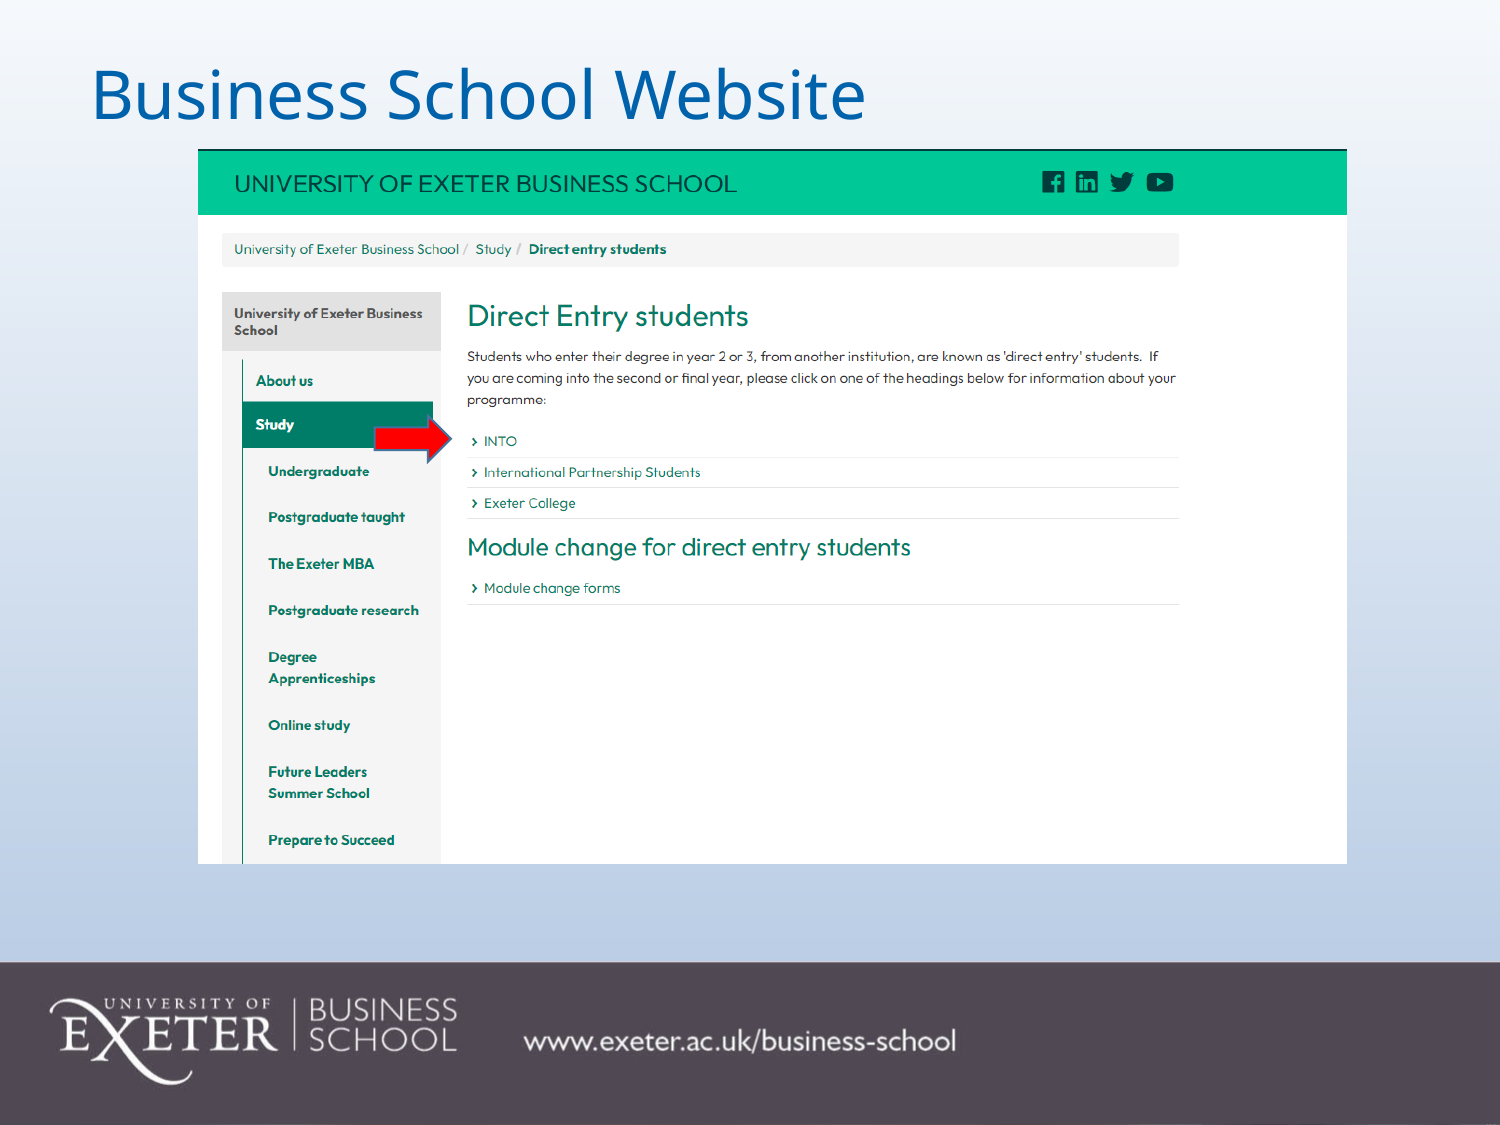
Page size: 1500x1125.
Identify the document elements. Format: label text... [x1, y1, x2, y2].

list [198, 149, 1347, 864]
picture [0, 961, 1500, 1125]
title Business School Website [75, 45, 903, 150]
